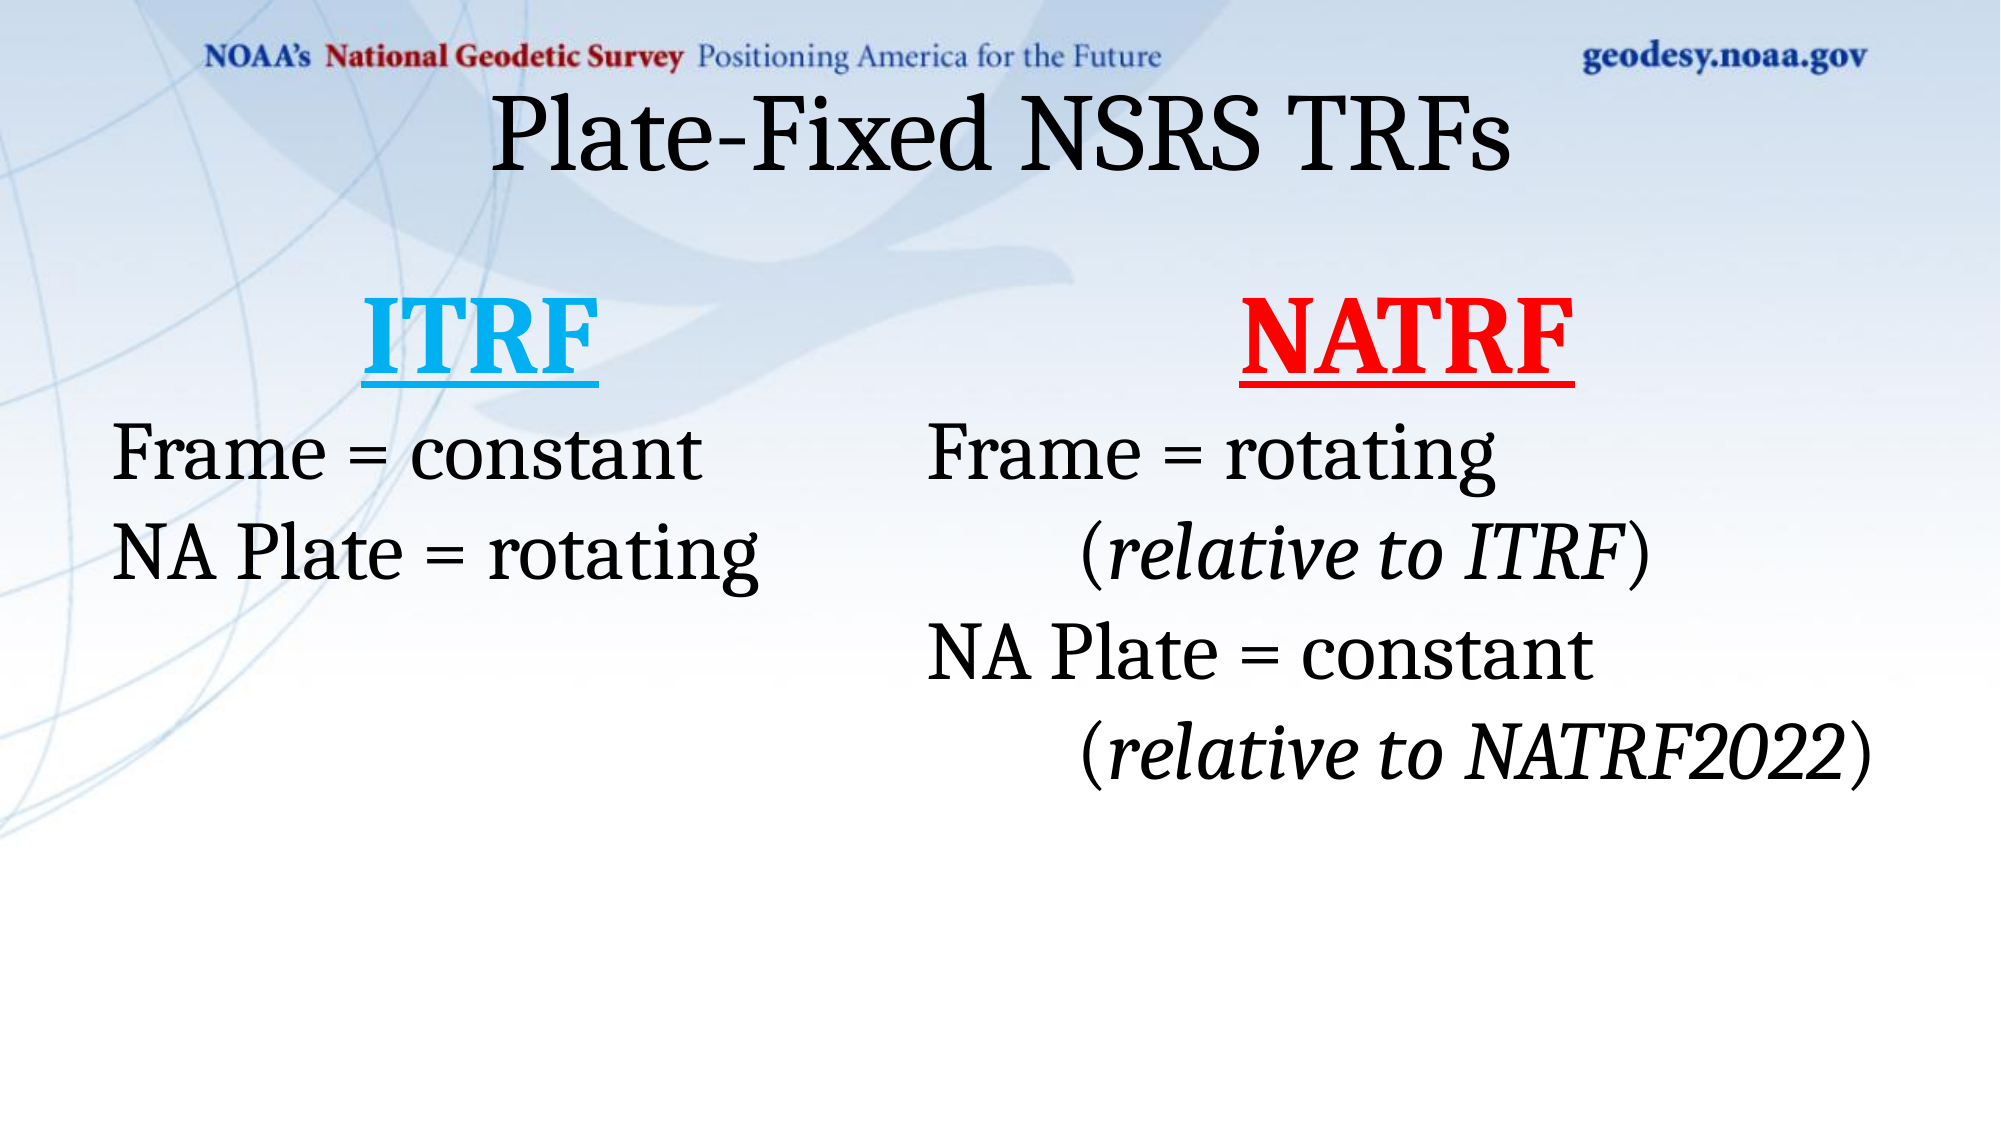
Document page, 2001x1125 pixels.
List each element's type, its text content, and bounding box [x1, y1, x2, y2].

picture [0, 0, 2001, 1125]
text_box NATRF Frame = rotating (relative to ITRF) NA Plate = constant (relative to NATRF2022) [911, 253, 1903, 804]
text_box ITRF Frame = constant NA Plate = rotating [97, 253, 864, 604]
title Plate-Fixed NSRS TRFs [249, 29, 1750, 221]
